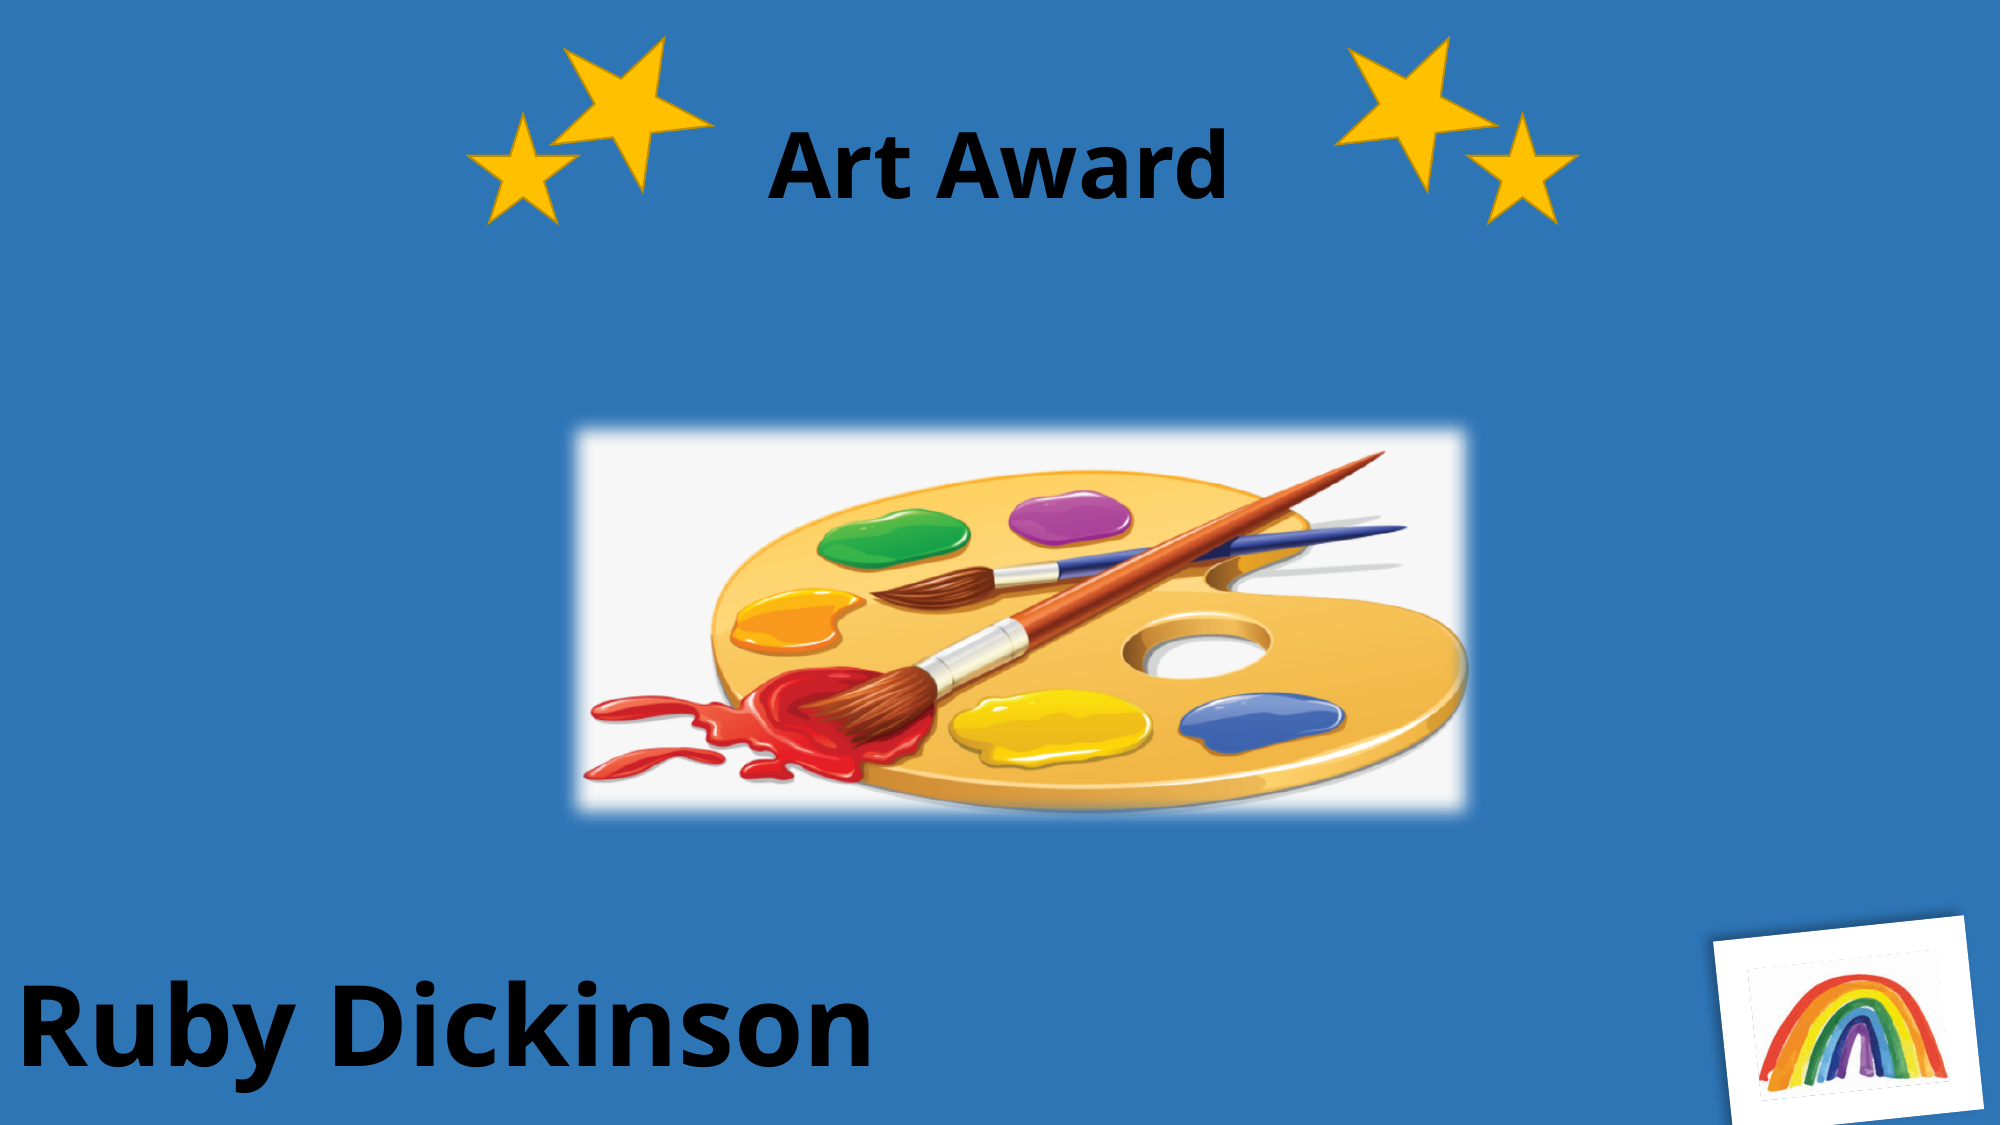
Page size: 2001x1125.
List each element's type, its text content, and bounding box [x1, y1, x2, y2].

text_box [1464, 110, 1581, 226]
text_box [464, 110, 582, 226]
picture [1748, 950, 1949, 1100]
text_box Ruby Dickinson [0, 946, 1338, 1097]
title Art Award [137, 59, 1863, 278]
text_box [548, 35, 716, 195]
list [558, 411, 1481, 829]
text_box [1333, 35, 1501, 195]
